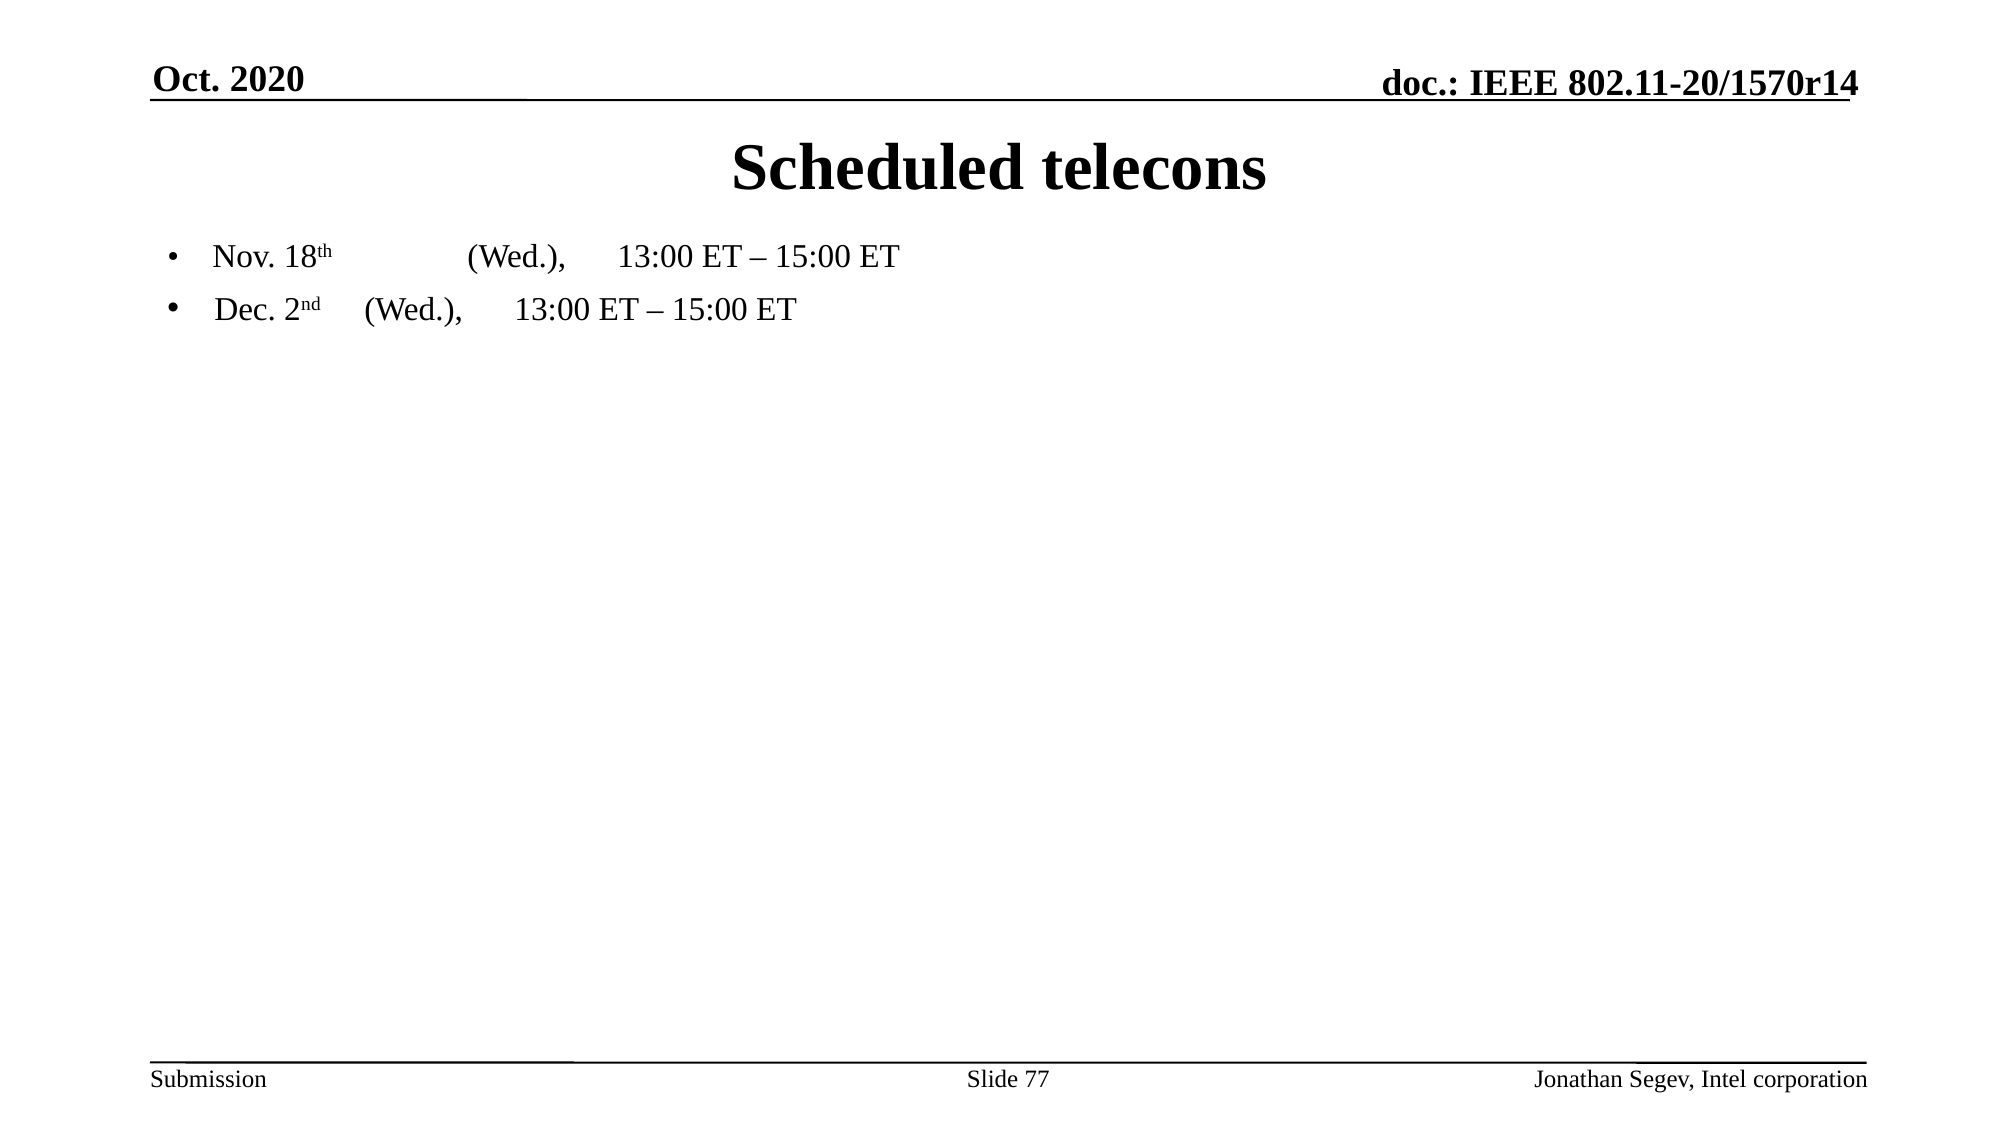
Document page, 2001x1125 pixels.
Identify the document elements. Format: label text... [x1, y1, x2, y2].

title Scheduled telecons [149, 112, 1850, 215]
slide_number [152, 54, 563, 100]
footer Jonathan Segev, Intel corporation [1171, 1061, 1869, 1093]
slide_number Slide 77 [950, 1061, 1067, 1123]
text_box • Nov. 18th (Wed.), 13:00 ET – 15:00 ET Dec. 2nd (Wed.), 13:00 ET – 15:00 ET [152, 227, 1960, 1010]
